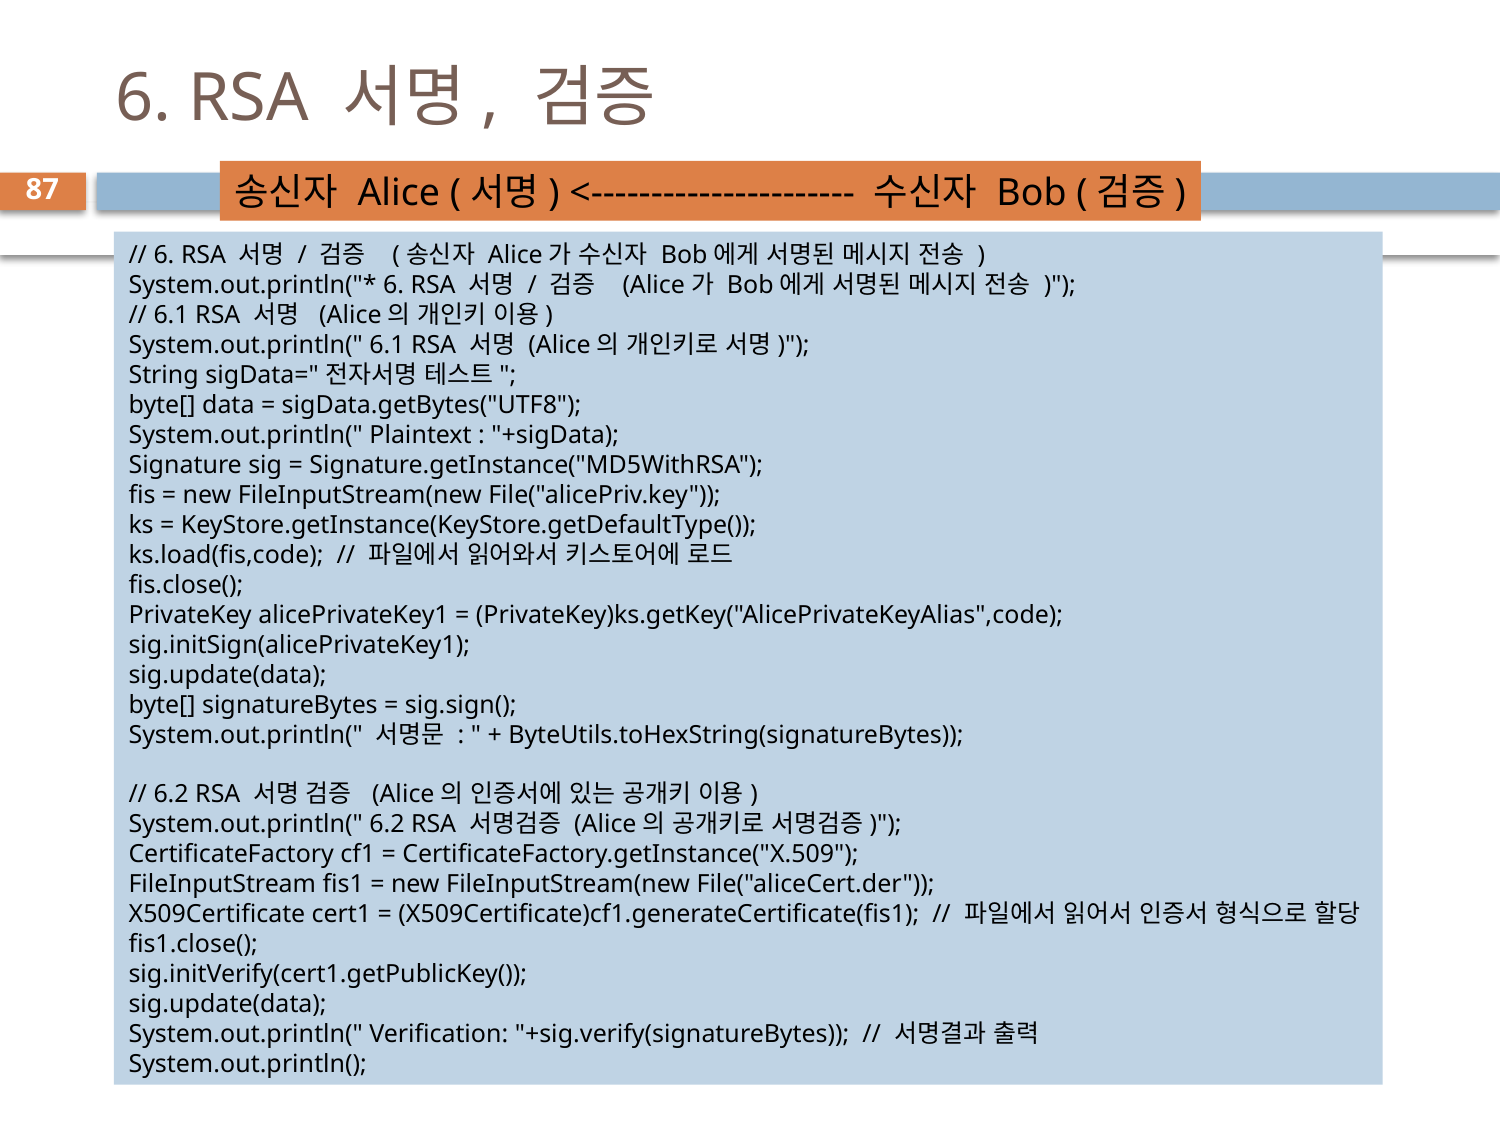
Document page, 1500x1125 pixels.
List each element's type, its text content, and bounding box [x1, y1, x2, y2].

title 6. RSA 서명, 검증 [100, 37, 1438, 149]
text_box // 6. RSA 서명 / 검증 (송신자 Alice가 수신자 Bob에게 서명된 메시지 전송 ) System.out.println("* 6. RSA 서명 / 검증 (Alice가 Bob에게 서명된 메시지 전송 )"); // 6.1 RSA 서명 (Alice의 개인키 이용) System.out.println(" 6.1 RSA 서명 (Alice의 개인키로 서명)"); String sigData="전자서명 테스트"; byte[] data = sigData.getBytes("UTF8"); System.out.println(" Plaintext : "+sigData); Signature sig = Signature.getInstance("MD5WithRSA"); fis = new FileInputStream(new File("alicePriv.key")); ks = KeyStore.getInstance(KeyStore.getDefaultType()); ks.load(fis,code); // 파일에서 읽어와서 키스토어에 로드 fis.close(); PrivateKey alicePrivateKey1 = (PrivateKey)ks.getKey("AlicePrivateKeyAlias",code); sig.initSign(alicePrivateKey1); sig.update(data); byte[] signatureBytes = sig.sign(); System.out.println(" 서명문 : " + ByteUtils.toHexString(signatureBytes)); // 6.2 RSA 서명 검증 (Alice의 인증서에 있는 공개키 이용) System.out.println(" 6.2 RSA 서명검증 (Alice의 공개키로 서명검증)"); CertificateFactory cf1 = CertificateFactory.getInstance("X.509"); FileInputStream fis1 = new FileInputStream(new File("aliceCert.der")); X509Certificate cert1 = (X509Certificate)cf1.generateCertificate(fis1); // 파일에서 읽어서 인증서 형식으로 할당 fis1.close(); sig.initVerify(cert1.getPublicKey()); sig.update(data); System.out.println(" Verification: "+sig.verify(signatureBytes)); // 서명결과 출력 System.out.println(); [113, 231, 1383, 1085]
text_box 송신자 Alice (서명) <---------------------- 수신자 Bob (검증) [219, 160, 1201, 221]
slide_number 87 [0, 170, 87, 211]
